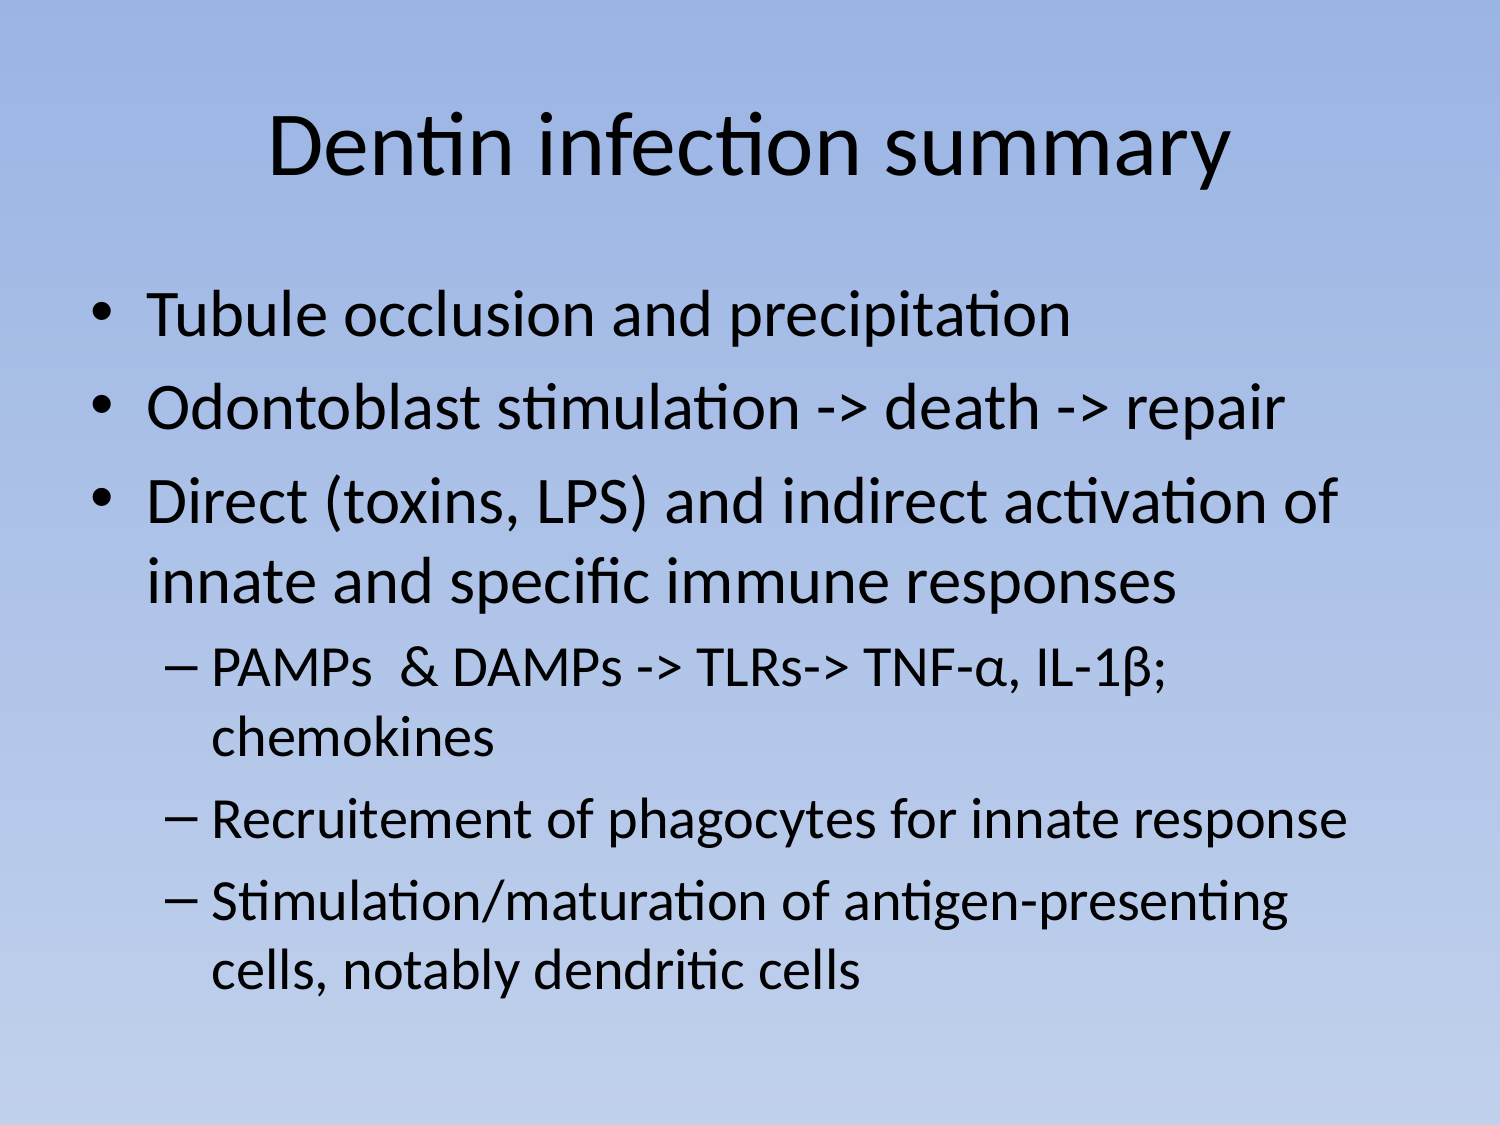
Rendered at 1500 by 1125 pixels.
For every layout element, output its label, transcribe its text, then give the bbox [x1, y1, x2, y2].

title Dentin infection summary [74, 44, 1426, 233]
list Tubule occlusion and precipitation Odontoblast stimulation -> death -> repair Direct (toxins, LPS) and indirect activation of innate and specific immune responses PAMPs & DAMPs -> TLRs-> TNF-α, IL-1β; chemokines Recruitement of phagocytes for innate response Stimulation/maturation of antigen-presenting cells, notably dendritic cells [74, 262, 1426, 1006]
